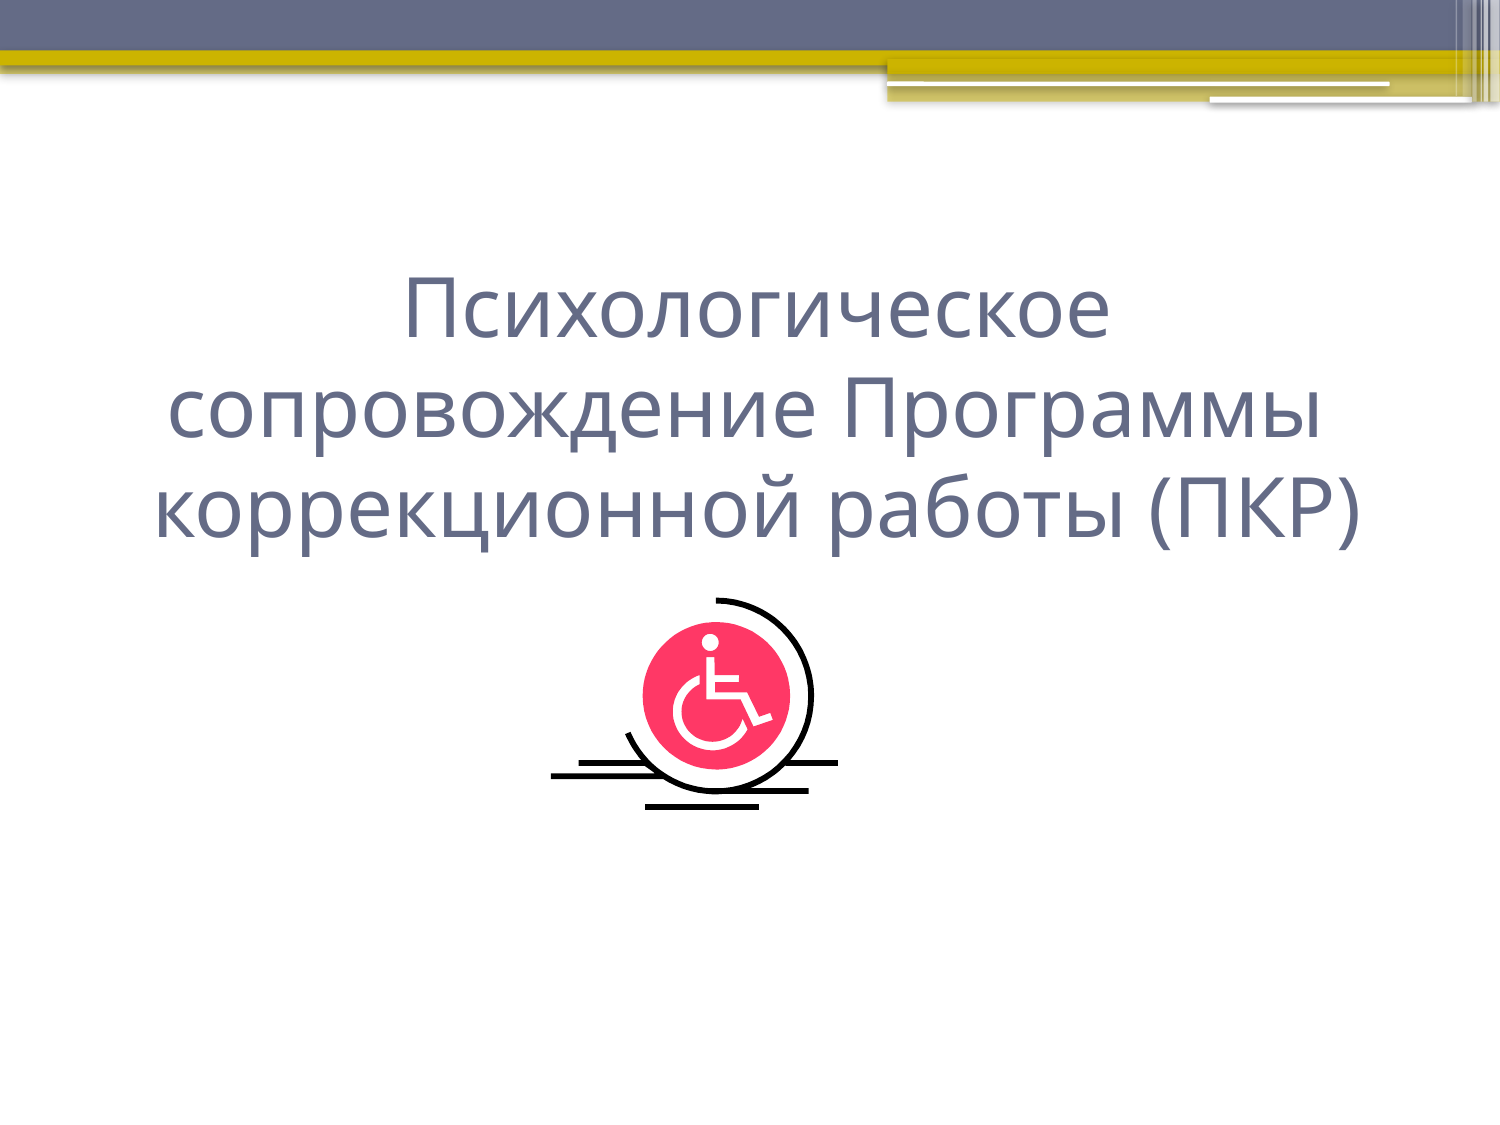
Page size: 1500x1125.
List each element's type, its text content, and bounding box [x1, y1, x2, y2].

title Психологическое сопровождение Программы коррекционной работы (ПКР) [82, 316, 1432, 492]
picture [550, 597, 839, 810]
